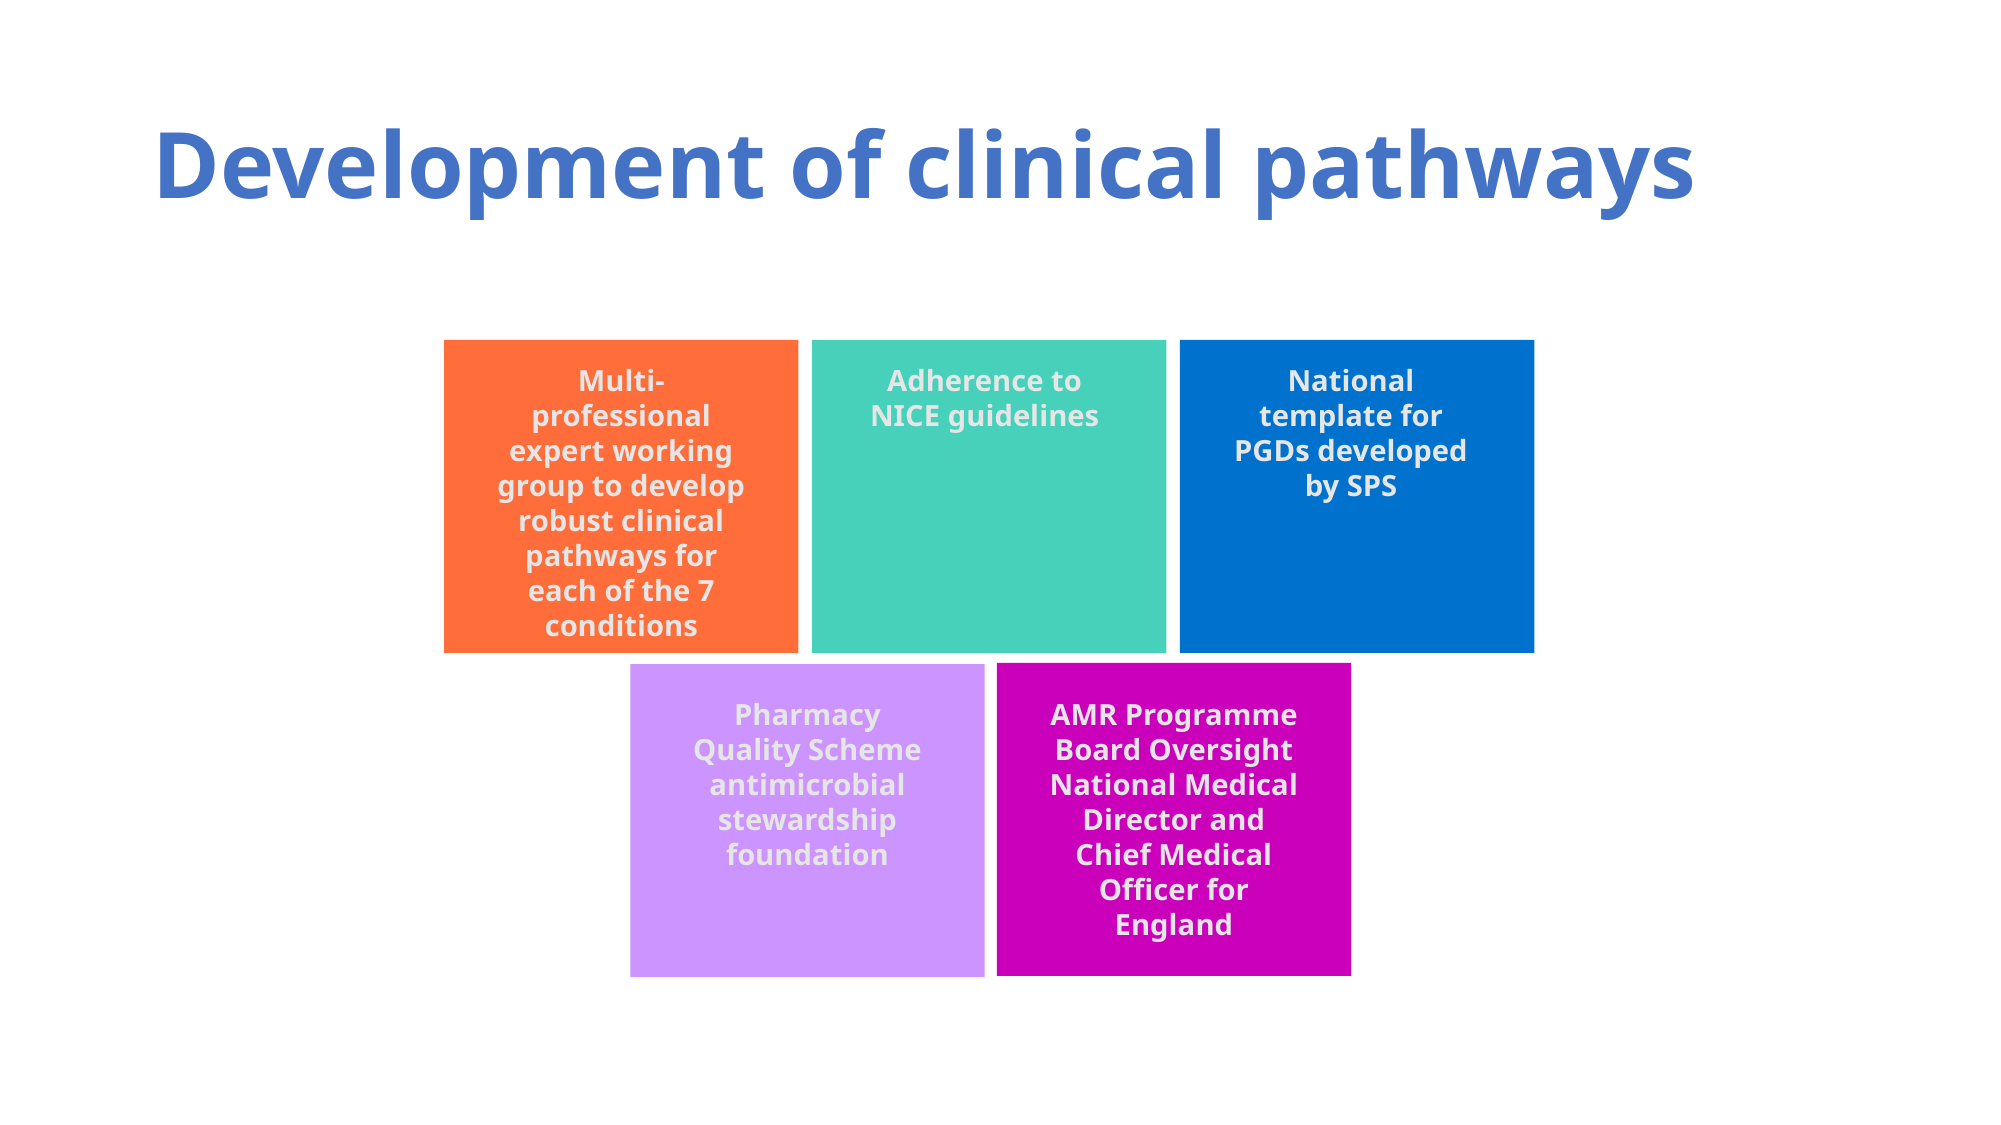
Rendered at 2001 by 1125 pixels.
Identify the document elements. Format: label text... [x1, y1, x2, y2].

text_box AMR Programme Board Oversight National Medical Director and Chief Medical Officer for England [1029, 689, 1319, 949]
text_box Pharmacy Quality Scheme antimicrobial stewardship foundation [662, 689, 953, 879]
text_box [996, 662, 1352, 977]
text_box Adherence to NICE guidelines [839, 354, 1130, 440]
title Development of clinical pathways [137, 59, 1863, 278]
text_box [811, 339, 1167, 654]
text_box Multi-professional expert working group to develop robust clinical pathways for each of the 7 conditions [476, 354, 767, 650]
text_box National template for PGDs developed by SPS [1206, 354, 1496, 510]
text_box [1179, 339, 1535, 654]
text_box [443, 339, 799, 654]
text_box [629, 663, 986, 978]
